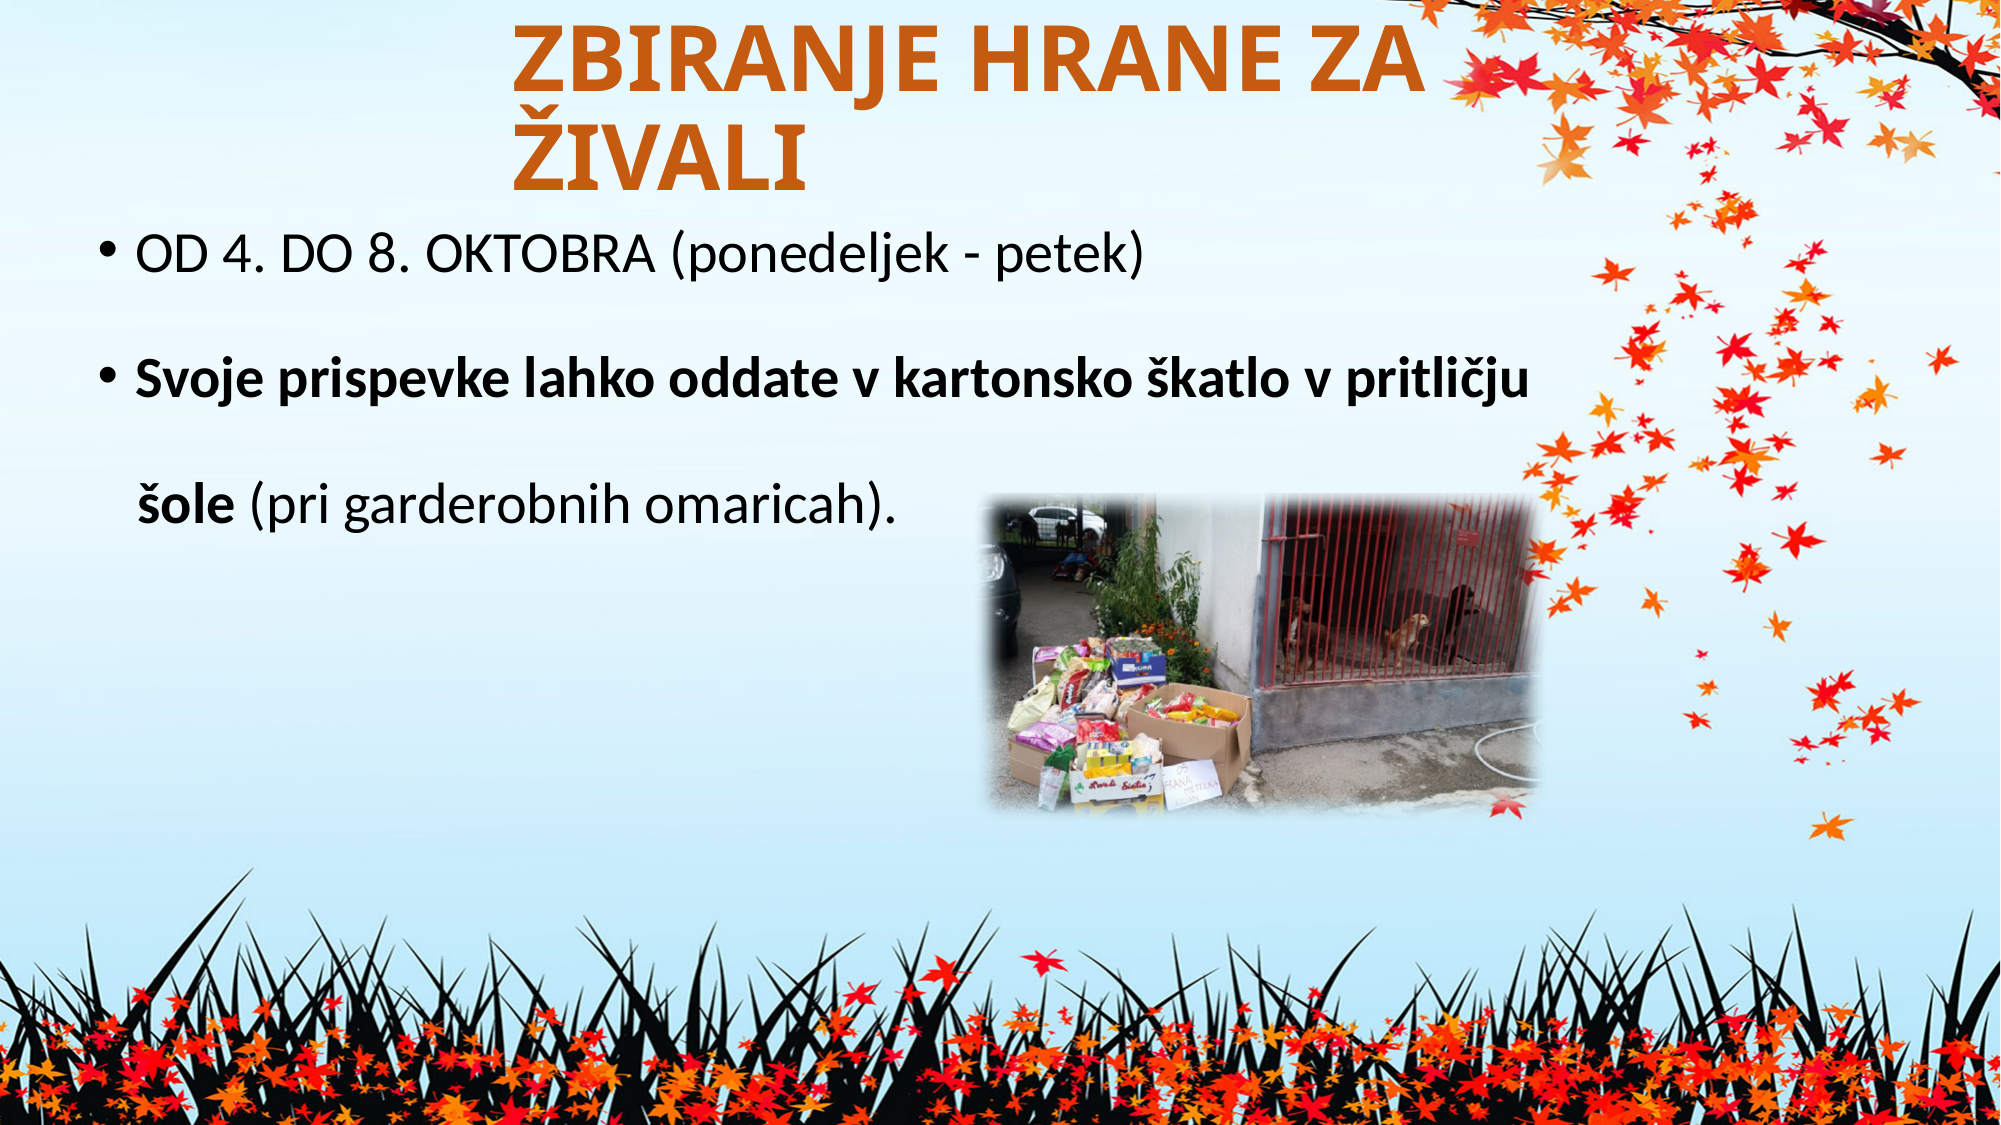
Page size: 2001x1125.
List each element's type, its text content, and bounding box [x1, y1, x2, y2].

picture [0, 0, 2001, 1125]
title ZBIRANJE HRANE ZA ŽIVALI [498, 13, 1648, 171]
list OD 4. DO 8. OKTOBRA (ponedeljek - petek) Svoje prispevke lahko oddate v kartonsko škatlo v pritličju šole (pri garderobnih omaricah). [82, 171, 1808, 886]
